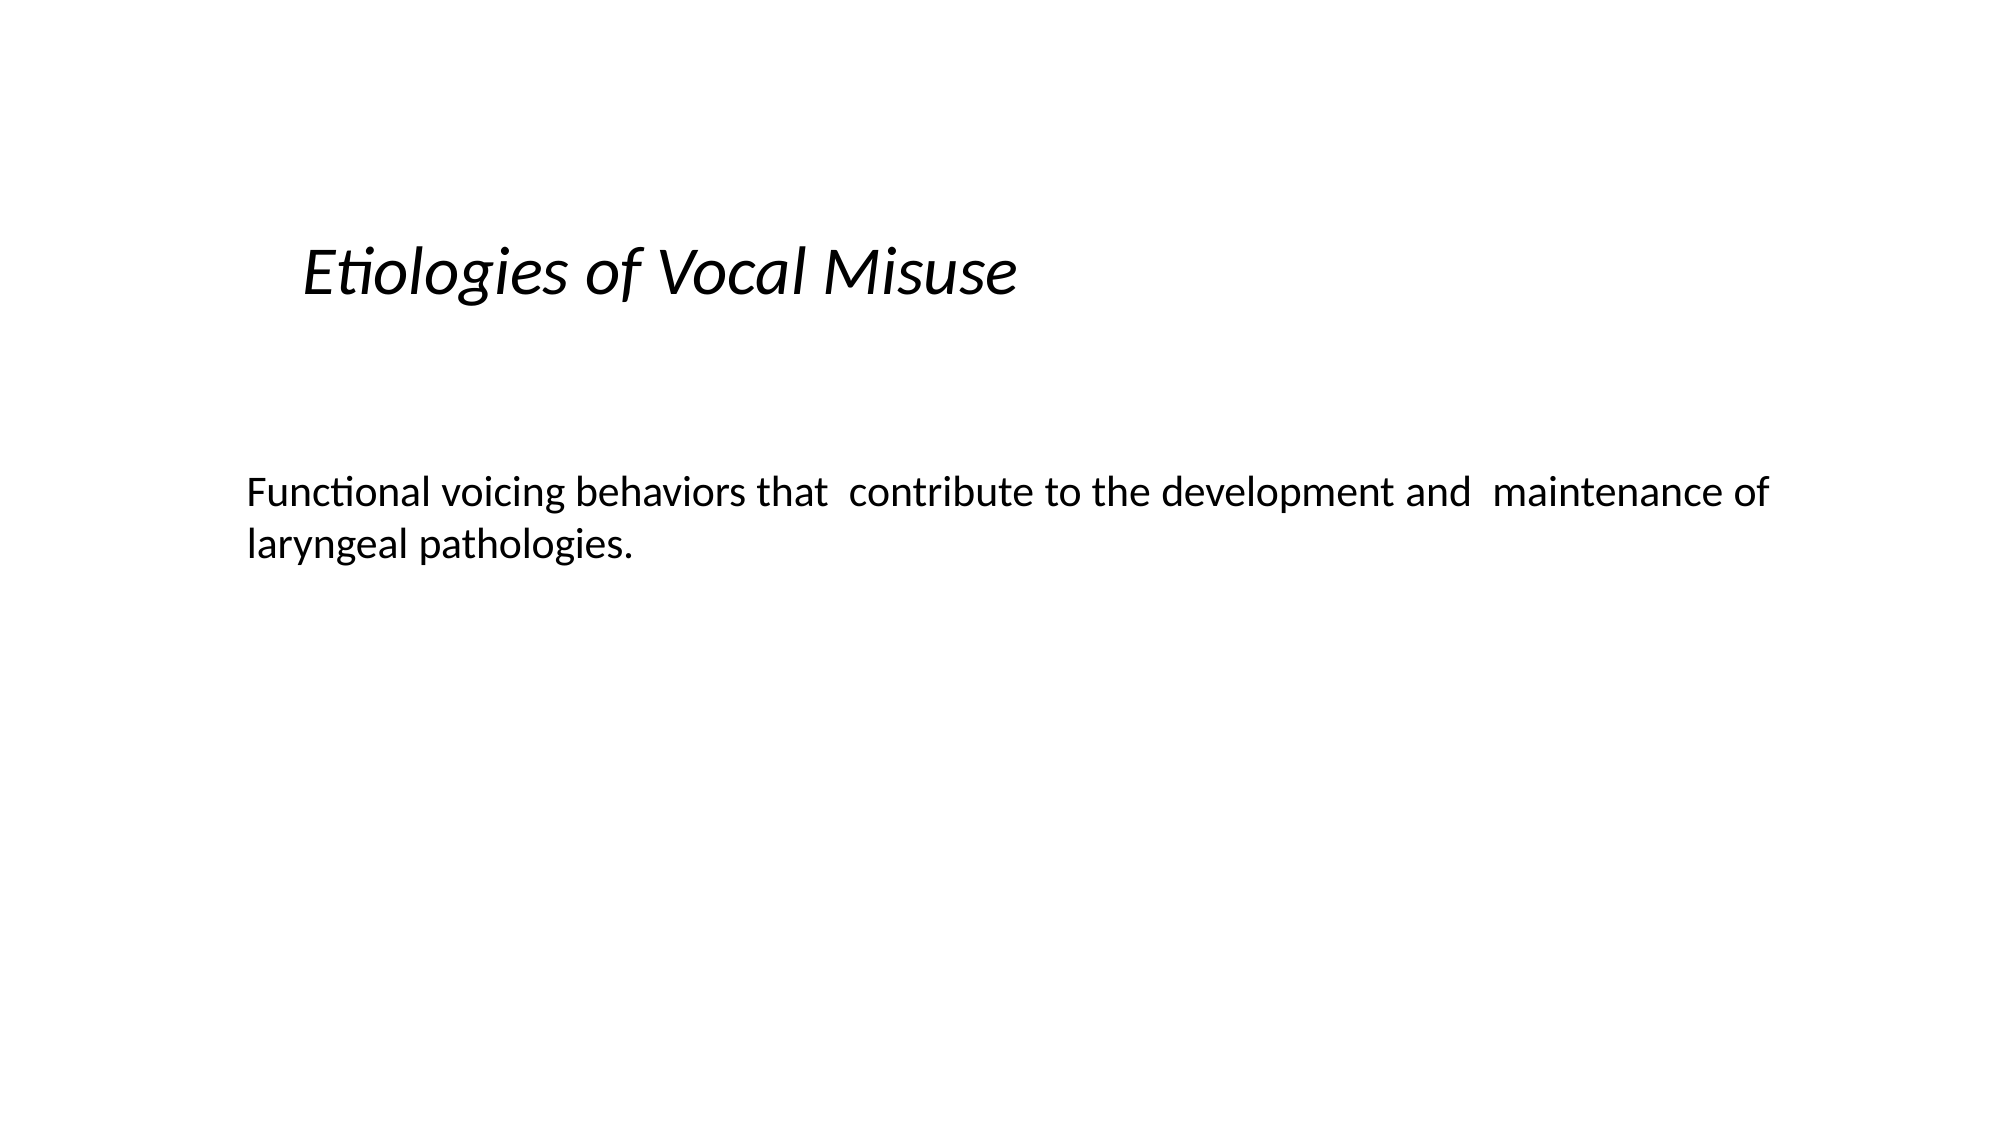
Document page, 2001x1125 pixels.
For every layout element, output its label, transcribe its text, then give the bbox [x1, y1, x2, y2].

text_box Etiologies of Vocal Misuse [300, 224, 1979, 309]
text_box Functional voicing behaviors that contribute to the development and maintenance of laryngeal pathologies. [245, 460, 1820, 568]
